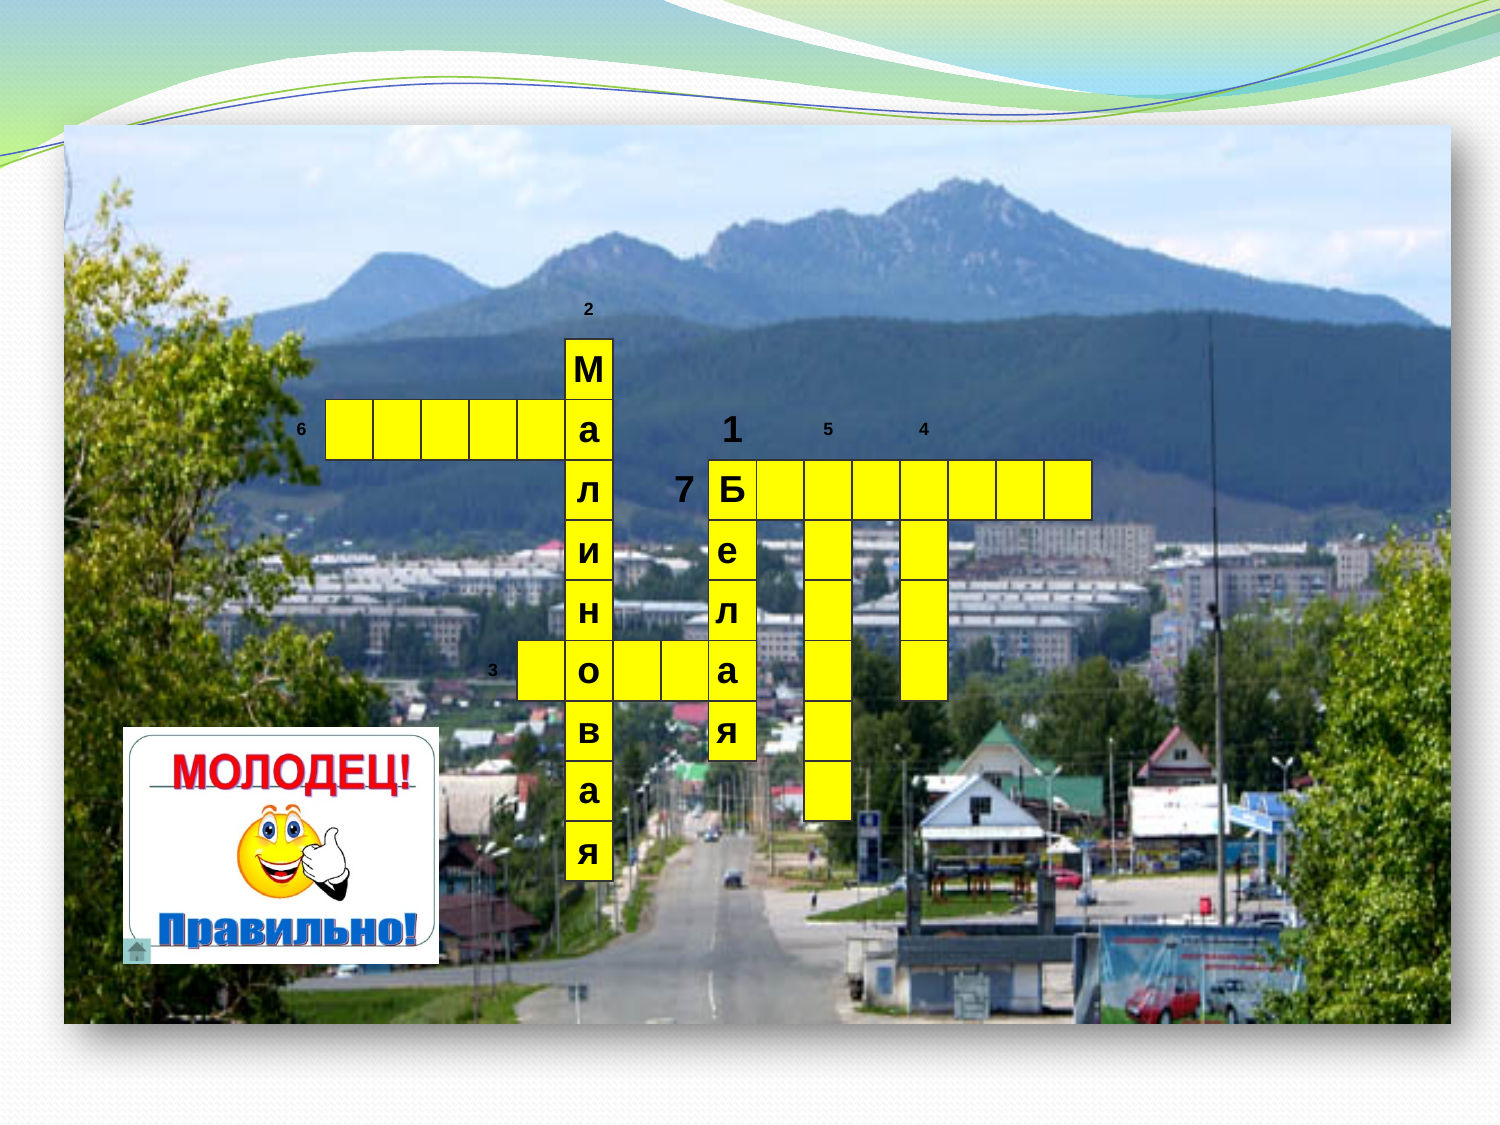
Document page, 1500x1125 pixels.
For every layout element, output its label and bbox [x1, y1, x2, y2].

picture [64, 124, 1452, 1024]
